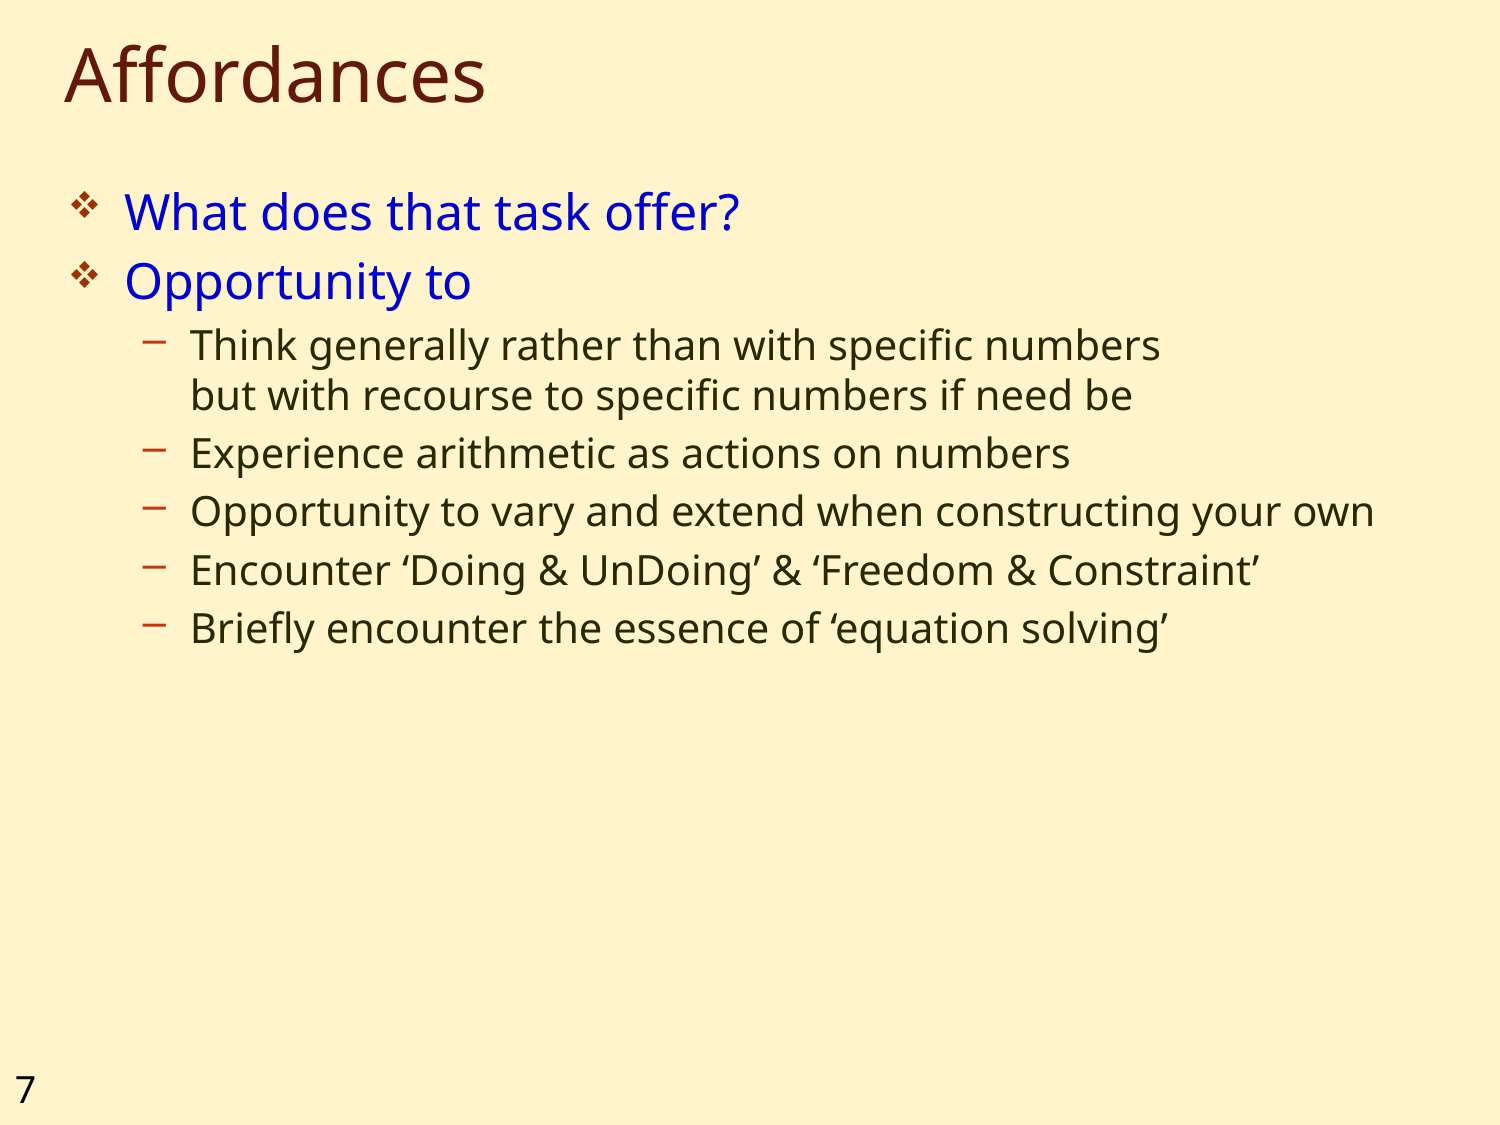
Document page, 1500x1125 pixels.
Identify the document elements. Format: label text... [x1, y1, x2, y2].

title Affordances [49, 24, 1326, 126]
list What does that task offer? Opportunity to Think generally rather than with specific numbers but with recourse to specific numbers if need be Experience arithmetic as actions on numbers Opportunity to vary and extend when constructing your own Encounter ‘Doing & UnDoing’ & ‘Freedom & Constraint’ Briefly encounter the essence of ‘equation solving’ [52, 172, 1436, 1001]
